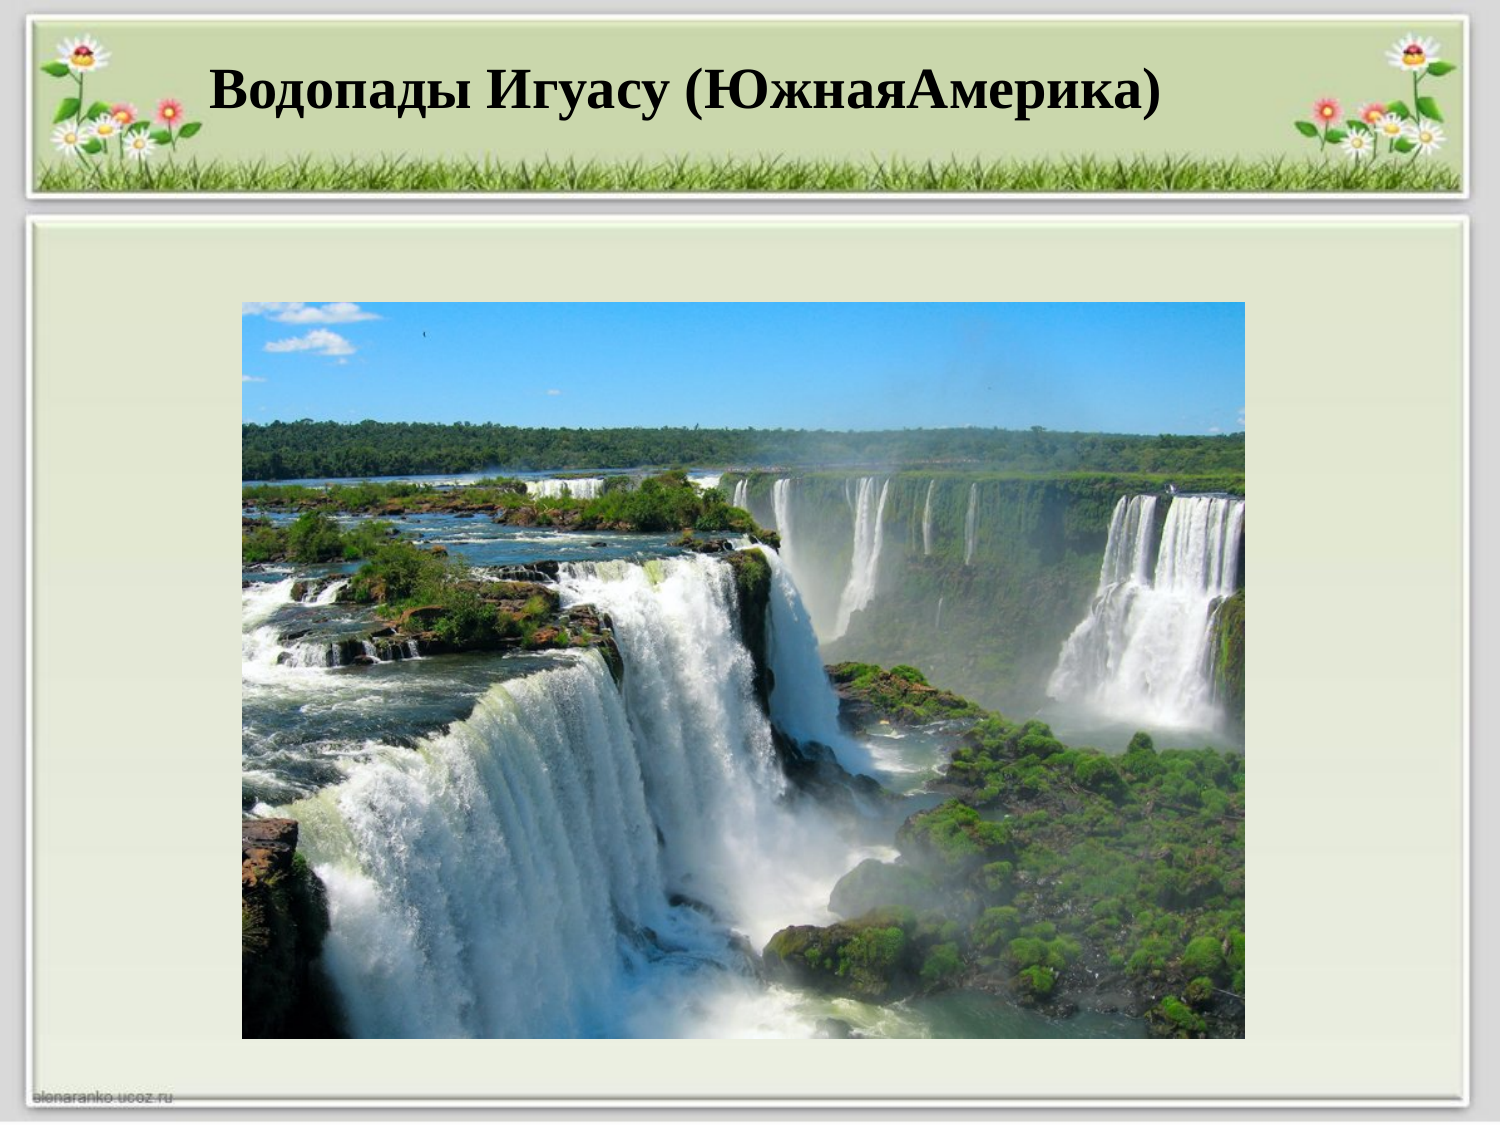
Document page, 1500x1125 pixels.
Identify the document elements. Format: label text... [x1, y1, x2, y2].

picture [0, 0, 1500, 1125]
text_box Водопады Игуасу (ЮжнаяАмерика) [194, 42, 1199, 128]
